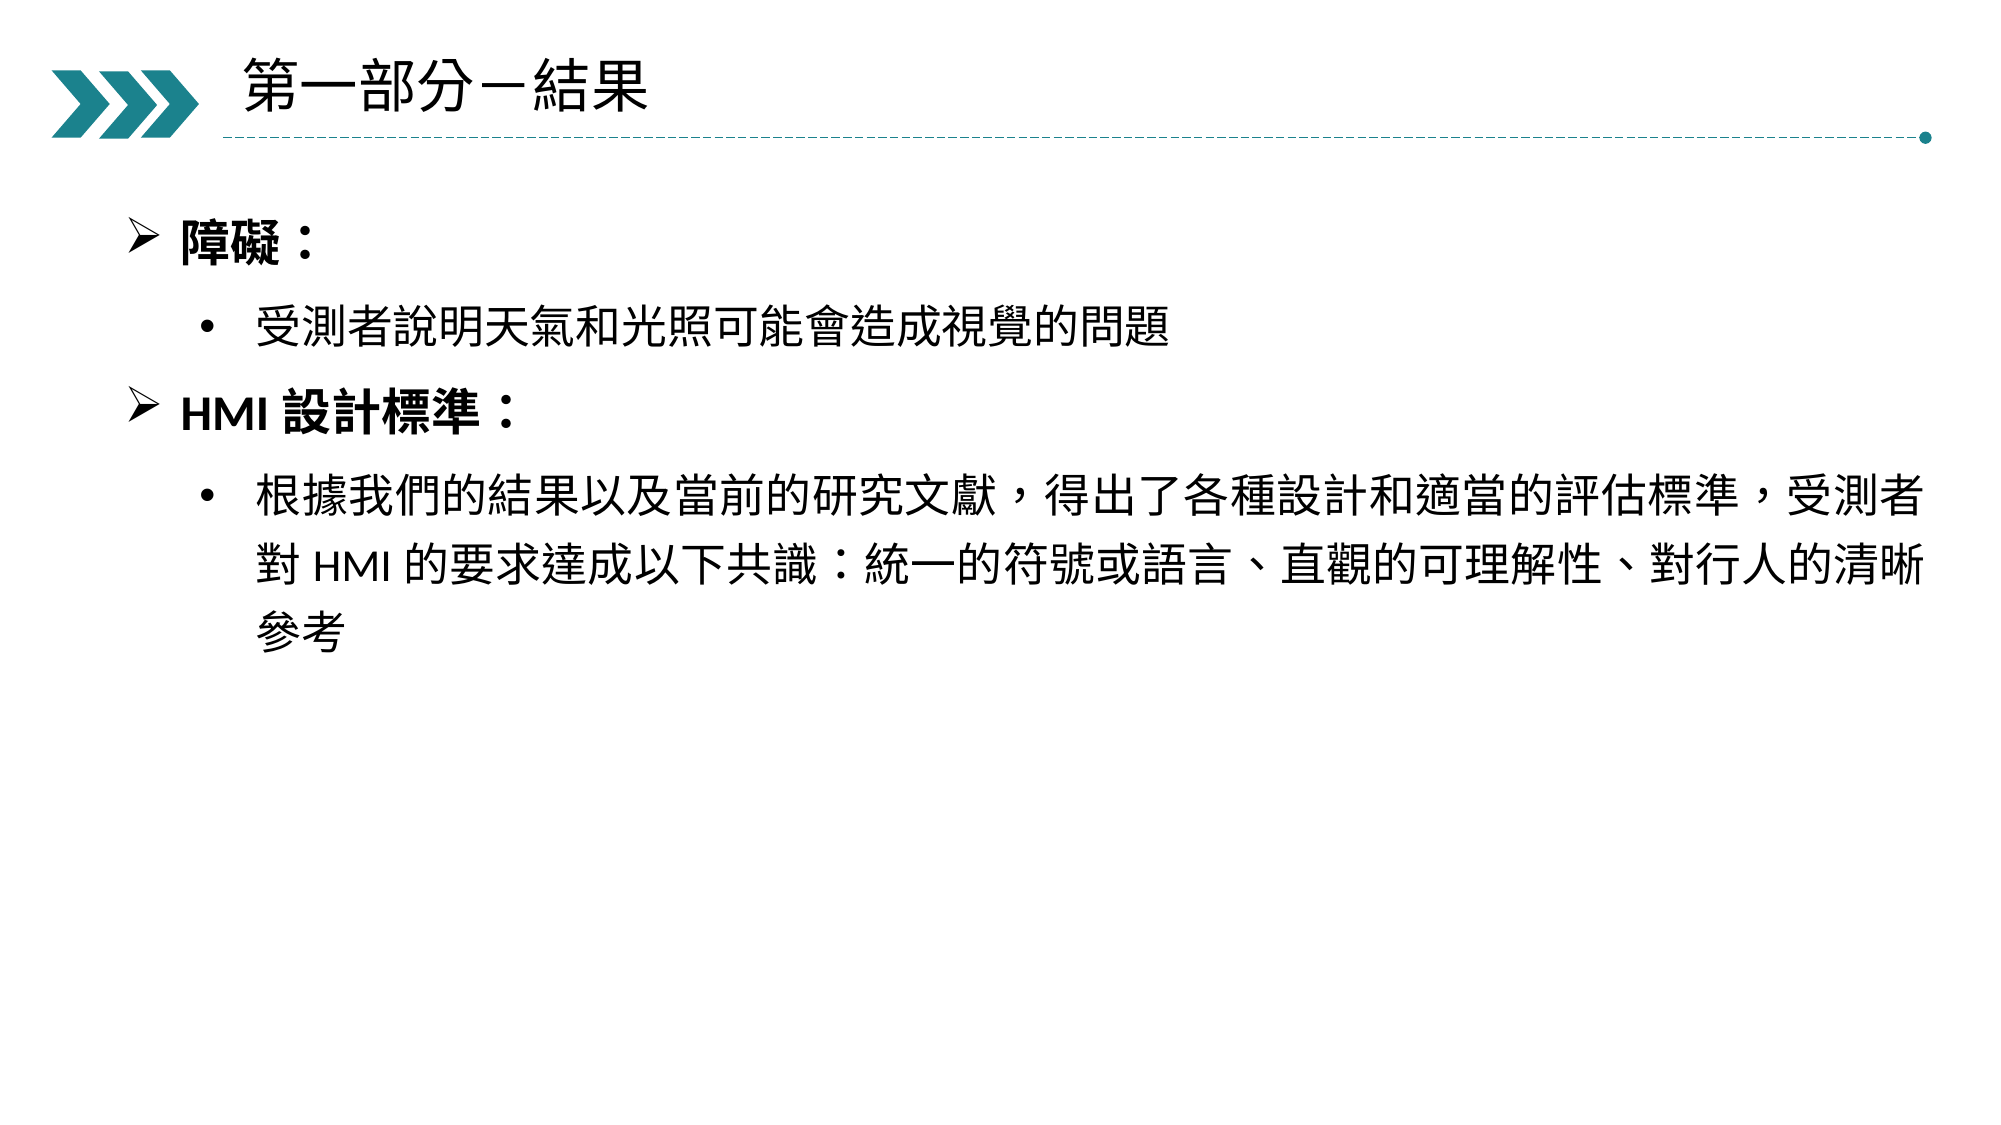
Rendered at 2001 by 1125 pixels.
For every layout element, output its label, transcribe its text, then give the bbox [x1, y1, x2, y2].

text_box 障礙： 受測者說明天氣和光照可能會造成視覺的問題 HMI設計標準： 根據我們的結果以及當前的研究文獻，得出了各種設計和適當的評估標準，受測者對HMI的要求達成以下共識：統一的符號或語言、直觀的可理解性、對行人的清晰參考 [109, 189, 1941, 748]
text_box 第一部分－結果 [226, 41, 678, 127]
text_box [96, 70, 159, 140]
text_box [138, 69, 201, 139]
text_box [49, 69, 112, 139]
